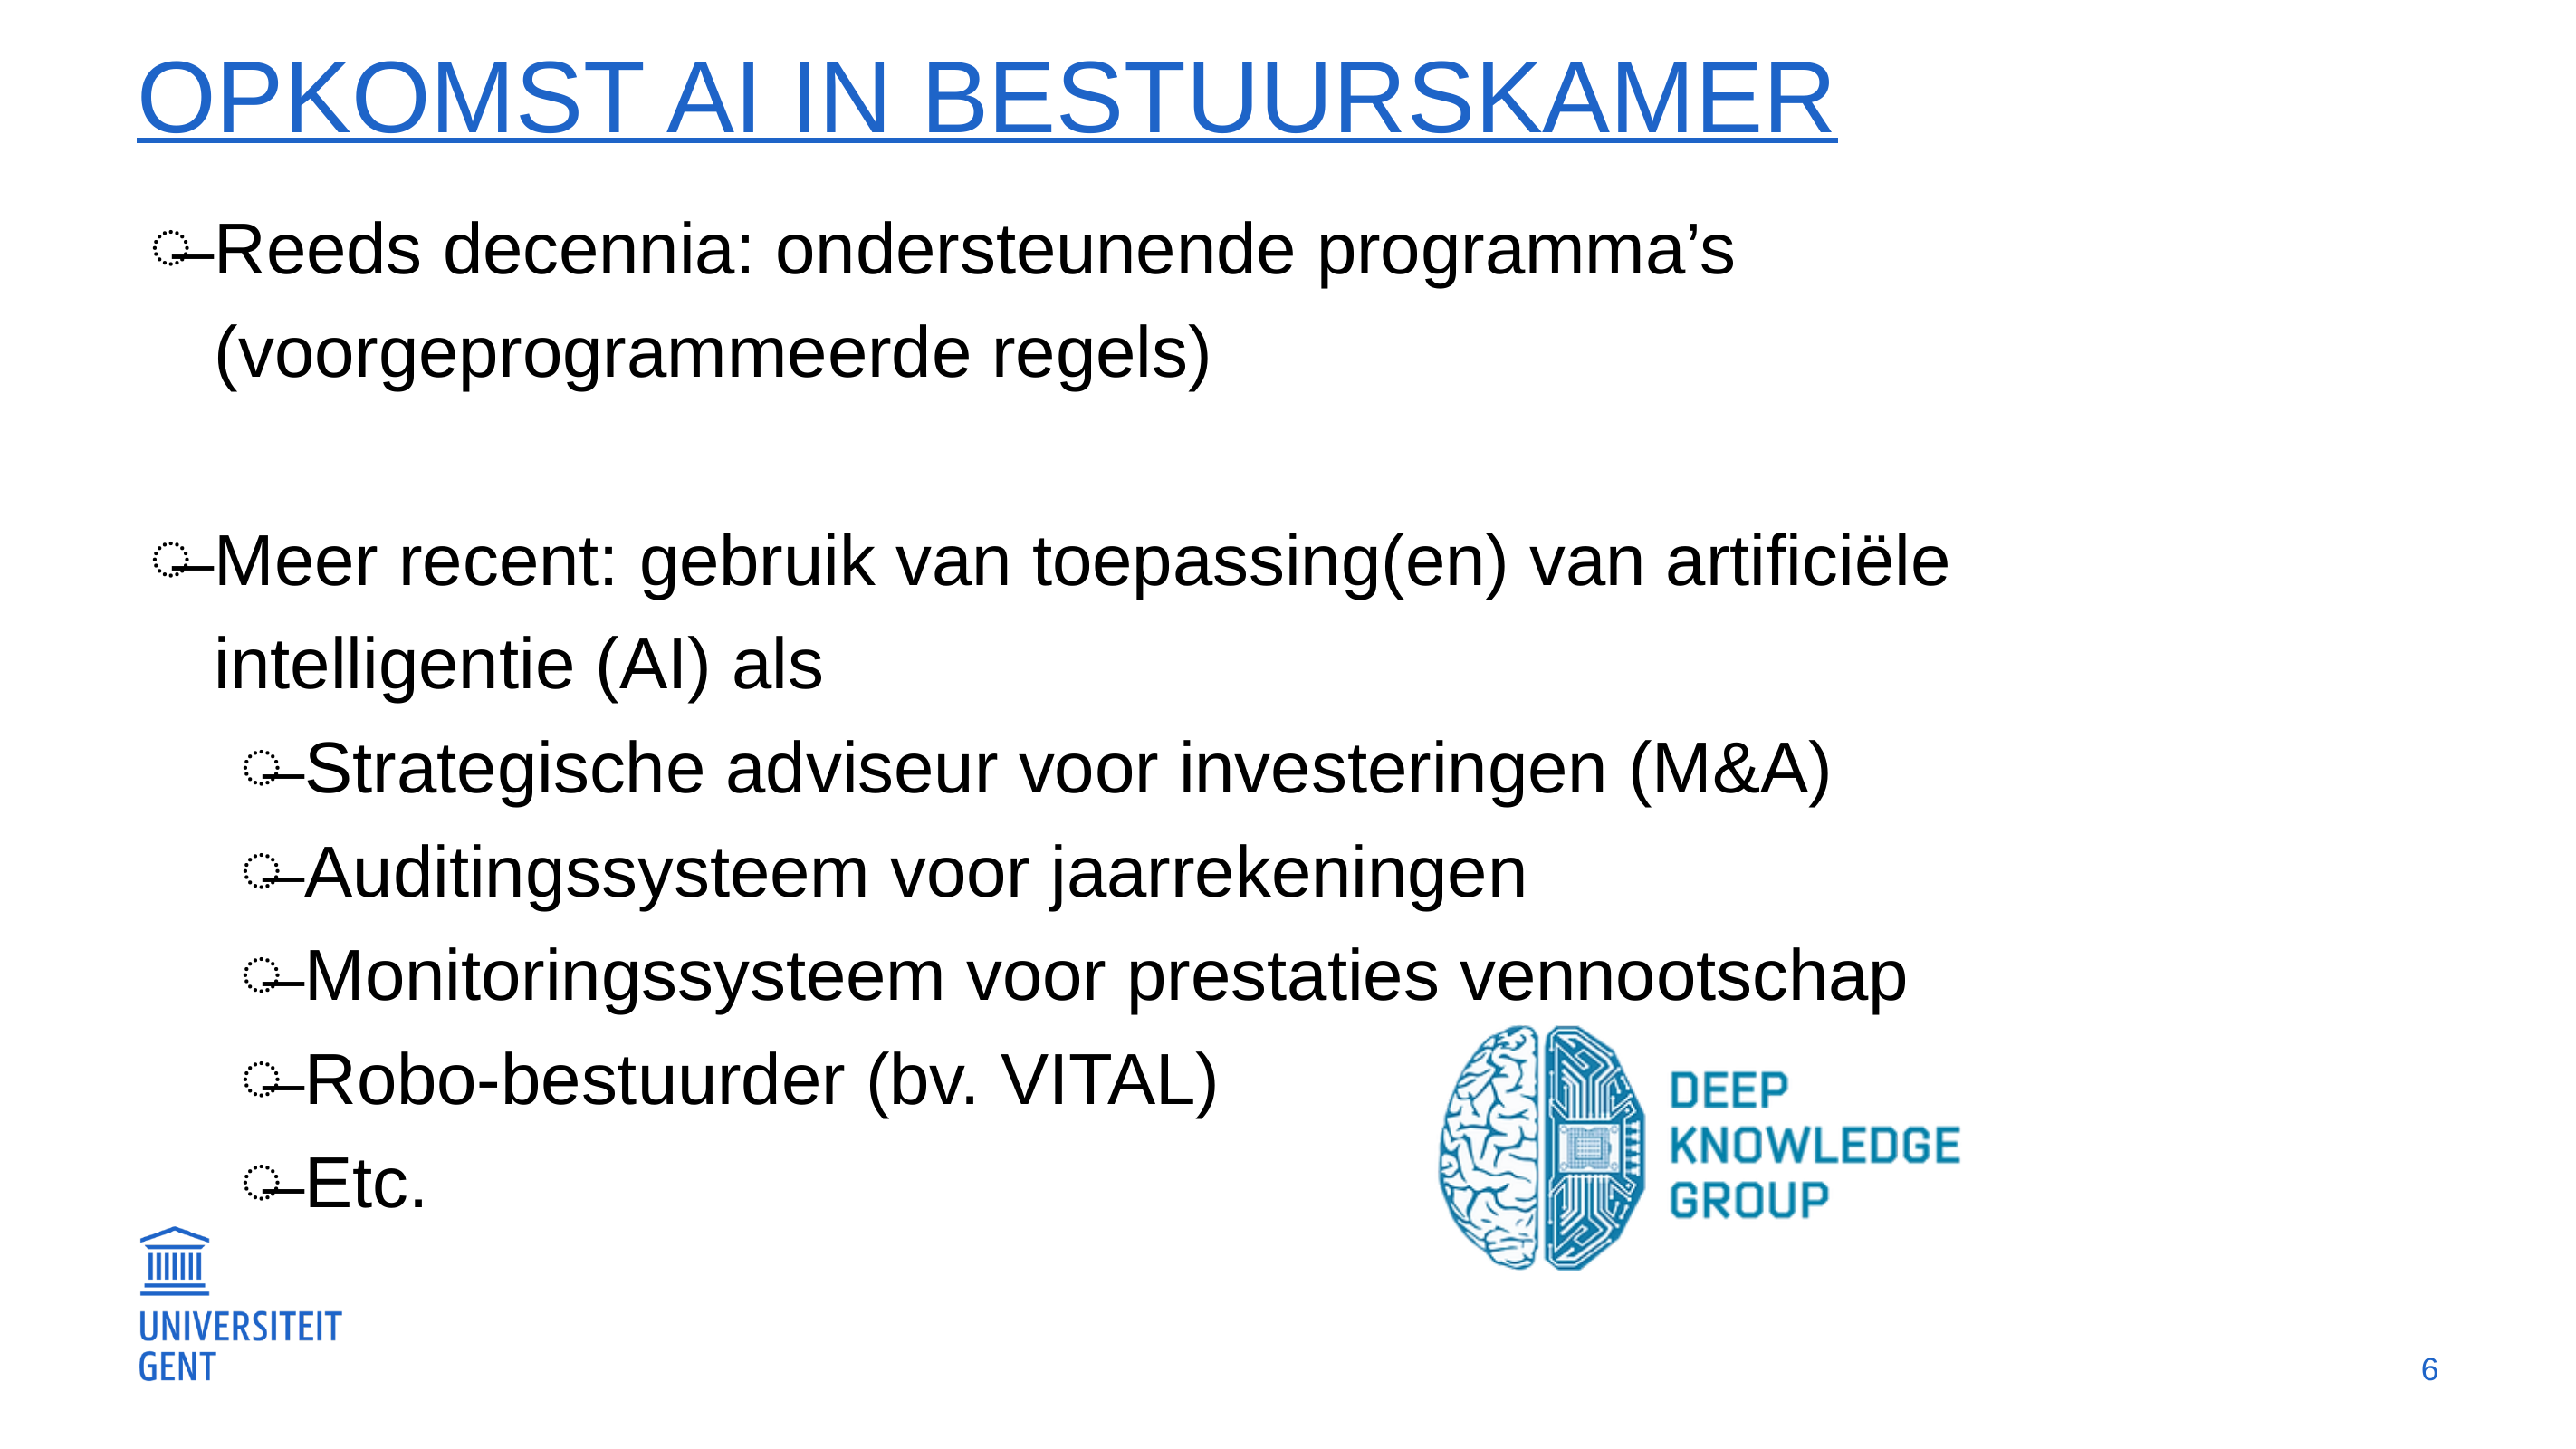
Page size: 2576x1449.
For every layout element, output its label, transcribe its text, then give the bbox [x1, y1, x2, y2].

list Reeds decennia: ondersteunende programma’s (voorgeprogrammeerde regels) Meer recent: gebruik van toepassing(en) van artificiële intelligentie (AI) als Strategische adviseur voor investeringen (M&A) Auditingssysteem voor jaarrekeningen Monitoringssysteem voor prestaties vennootschap Robo-bestuurder (bv. VITAL) Etc. [124, 177, 2316, 1241]
title Opkomst Ai in bestuurskamer [123, 37, 2456, 166]
picture [72, 1174, 415, 1449]
slide_number 6 [2315, 1329, 2453, 1407]
picture [1432, 1024, 1968, 1272]
